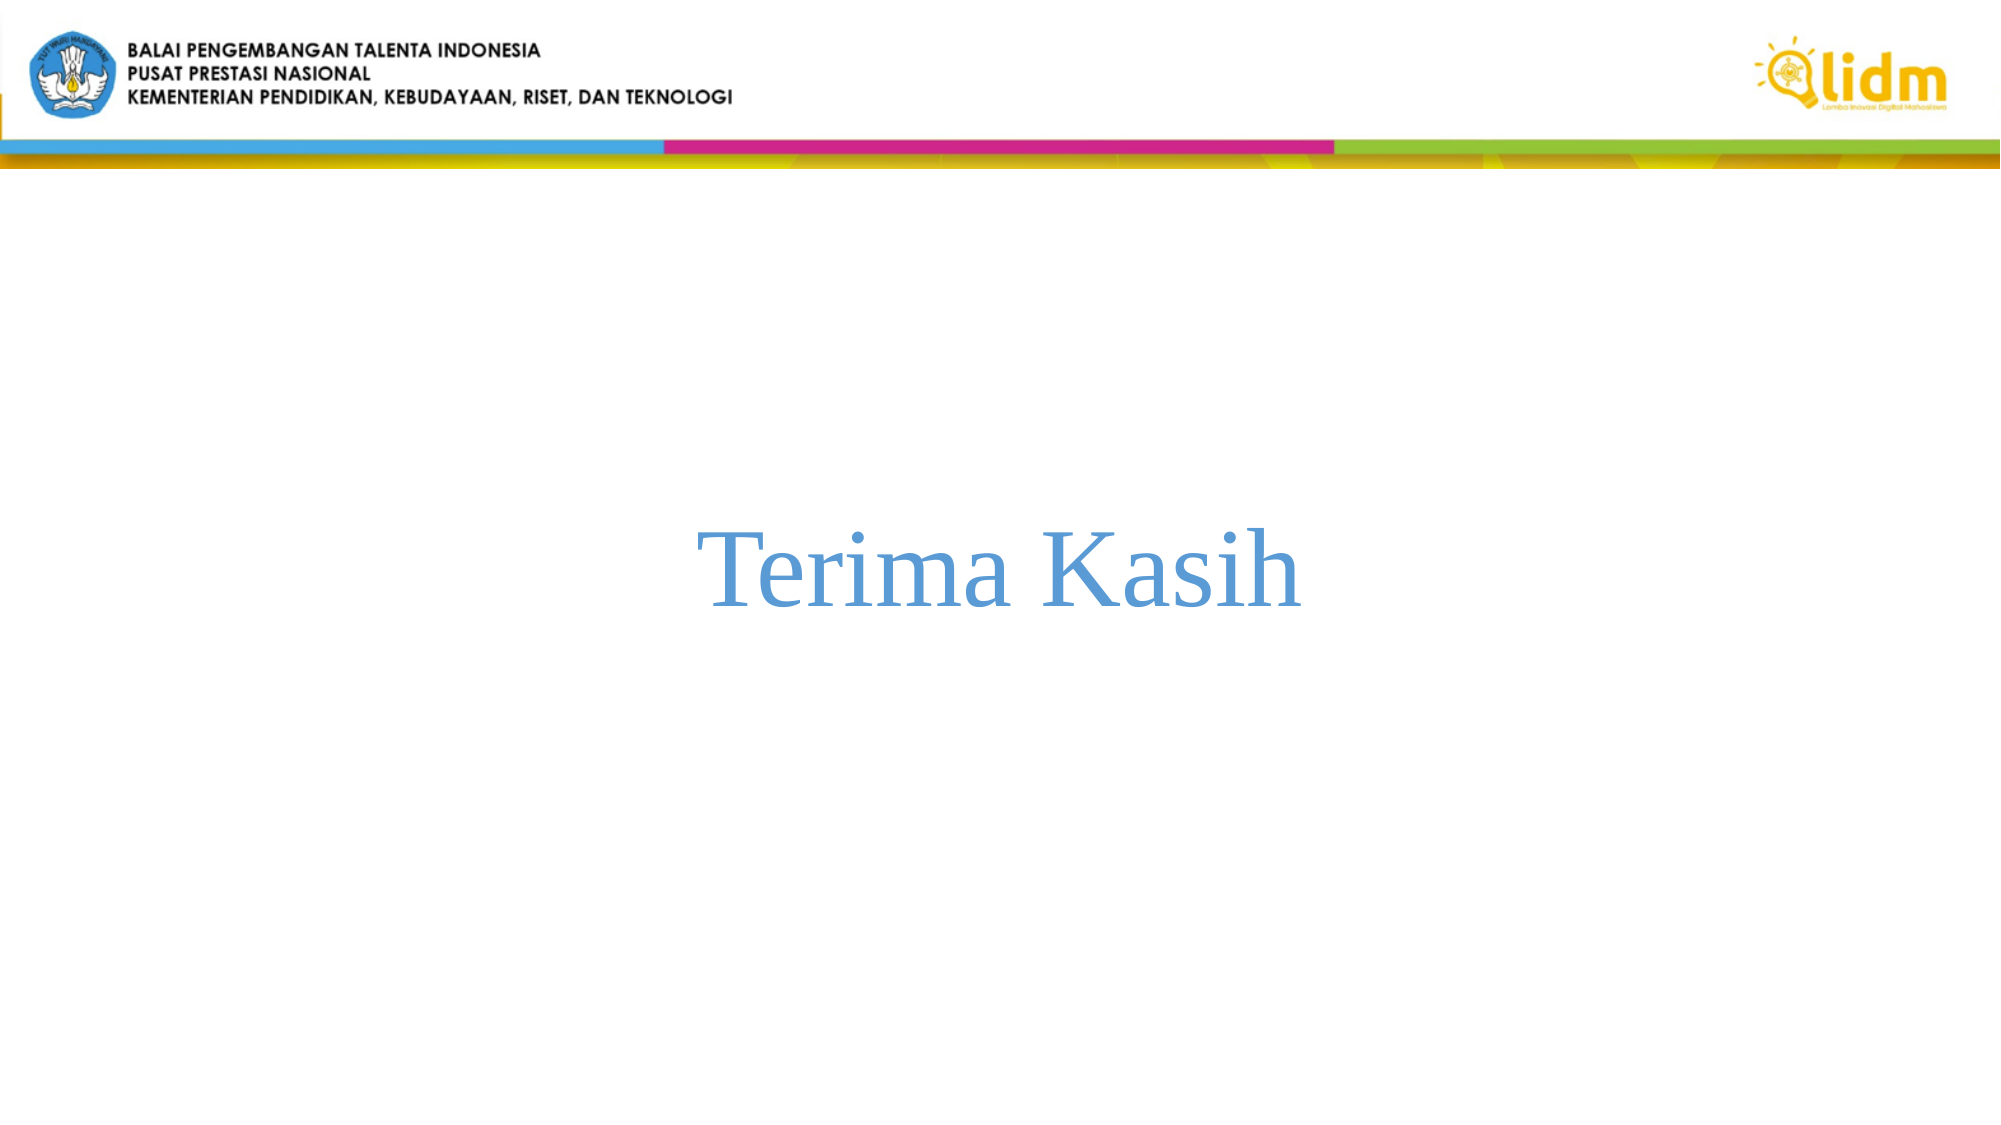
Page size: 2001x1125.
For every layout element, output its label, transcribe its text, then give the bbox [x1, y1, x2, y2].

text_box Terima Kasih [681, 486, 1319, 637]
picture [0, 9, 2000, 169]
